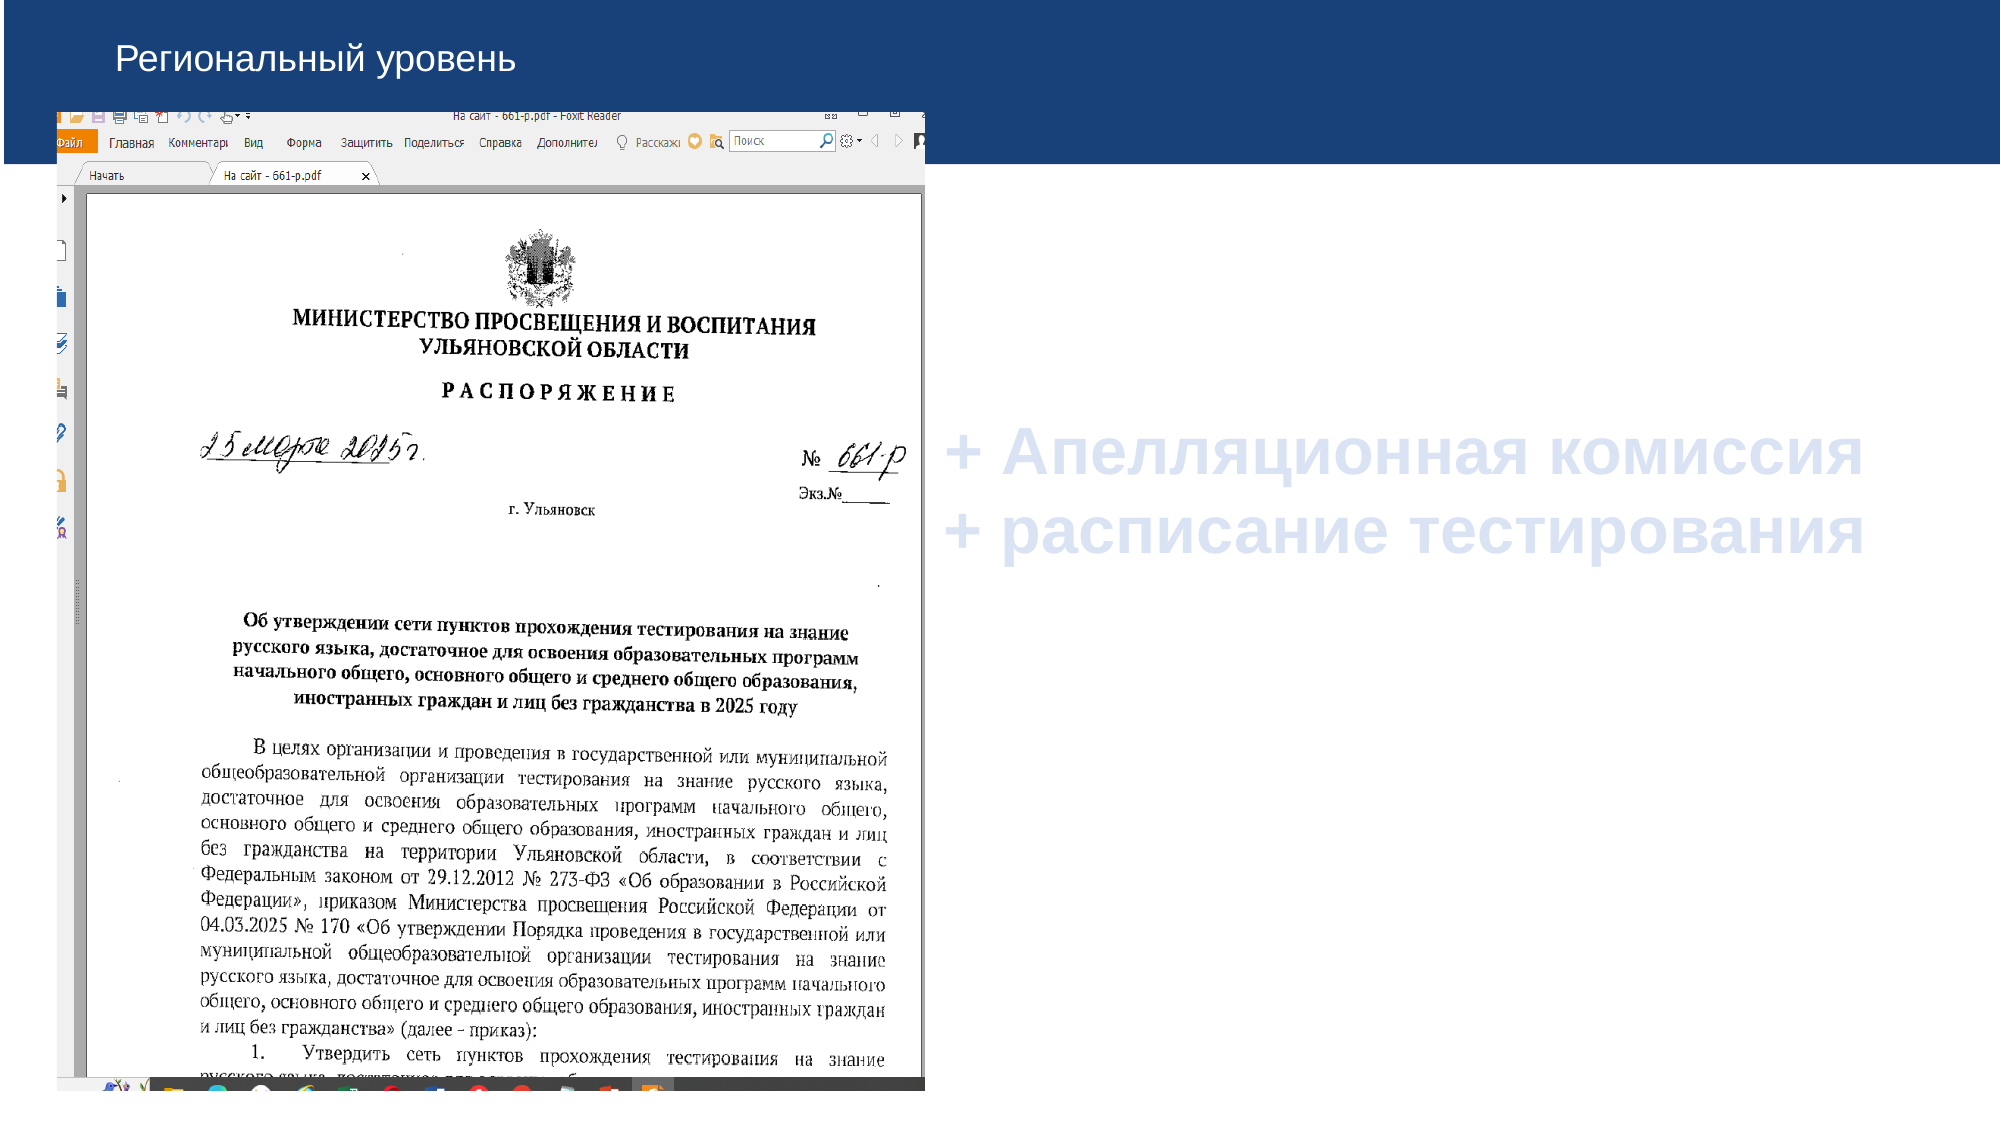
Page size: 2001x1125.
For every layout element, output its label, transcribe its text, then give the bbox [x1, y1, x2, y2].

picture [56, 112, 926, 1091]
text_box + Апелляционная комиссия + расписание тестирования [928, 399, 1883, 575]
text_box [3, 0, 2000, 165]
text_box Региональный уровень [99, 26, 800, 87]
